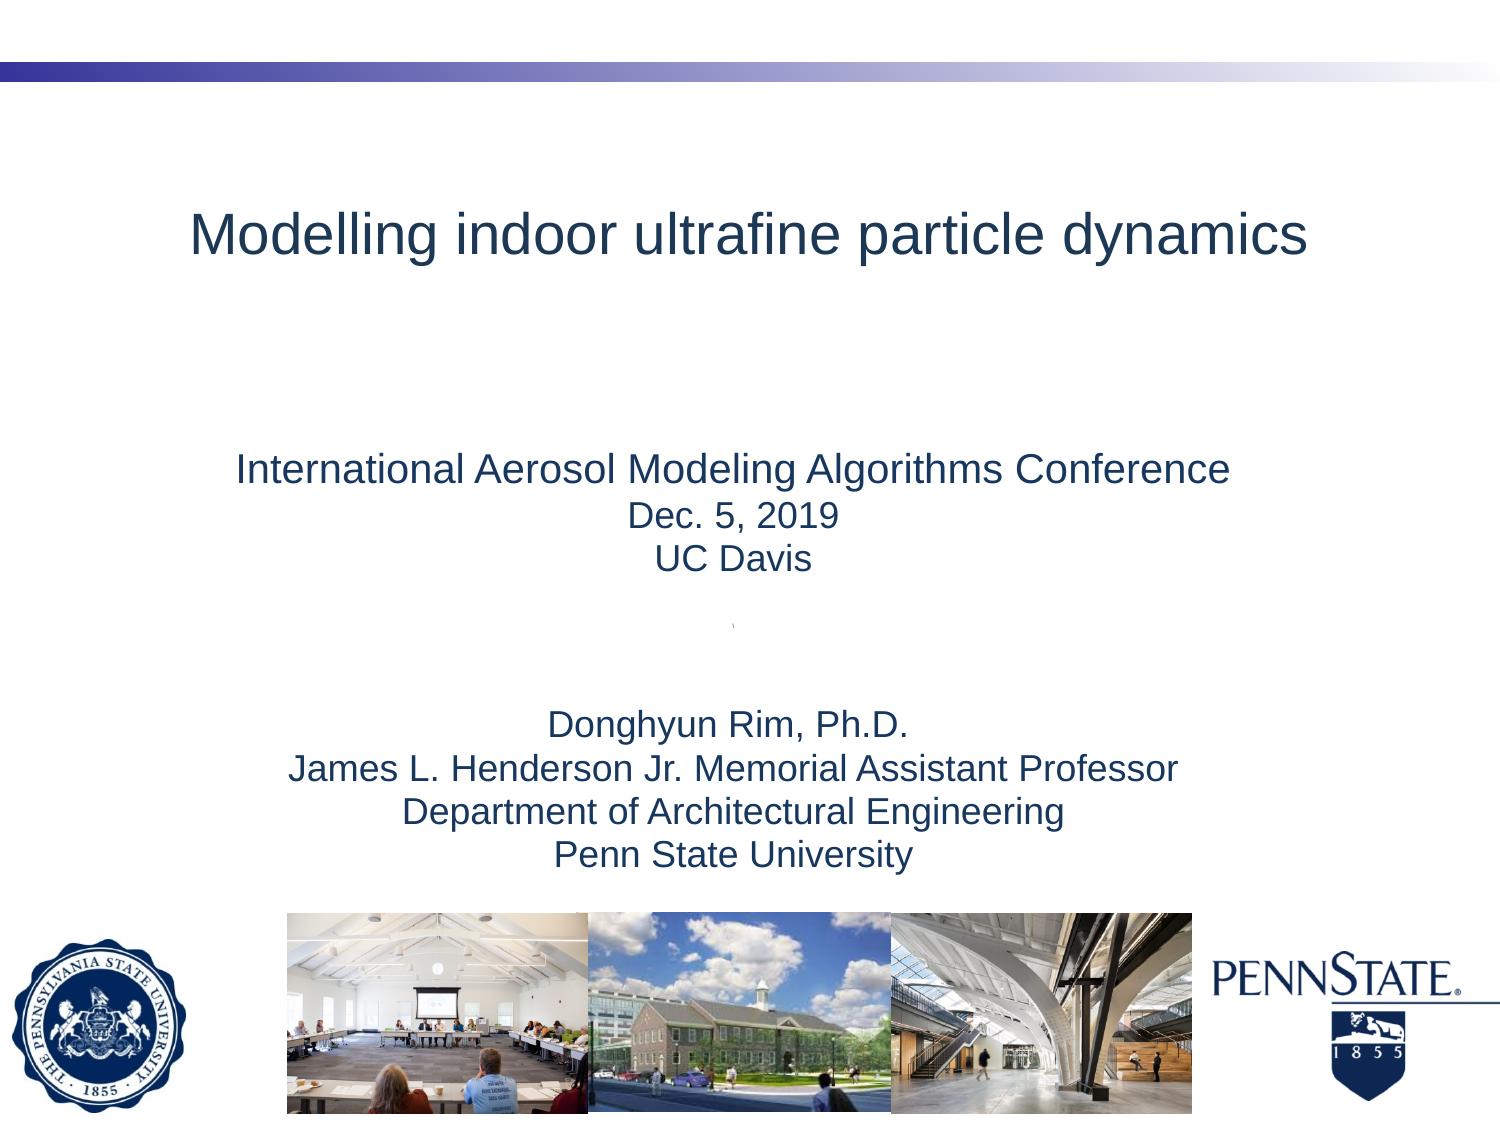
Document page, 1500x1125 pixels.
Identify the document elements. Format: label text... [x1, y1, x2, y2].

picture [12, 939, 186, 1113]
text_box International Aerosol Modeling Algorithms Conference Dec. 5, 2019 UC Davis \ Donghyun Rim, Ph.D. James L. Henderson Jr. Memorial Assistant Professor Department of Architectural Engineering Penn State University [132, 444, 1335, 682]
picture [287, 912, 1192, 1114]
picture [1212, 951, 1500, 1101]
text_box [0, 62, 1500, 82]
text_box Modelling indoor ultrafine particle dynamics [37, 150, 1463, 313]
